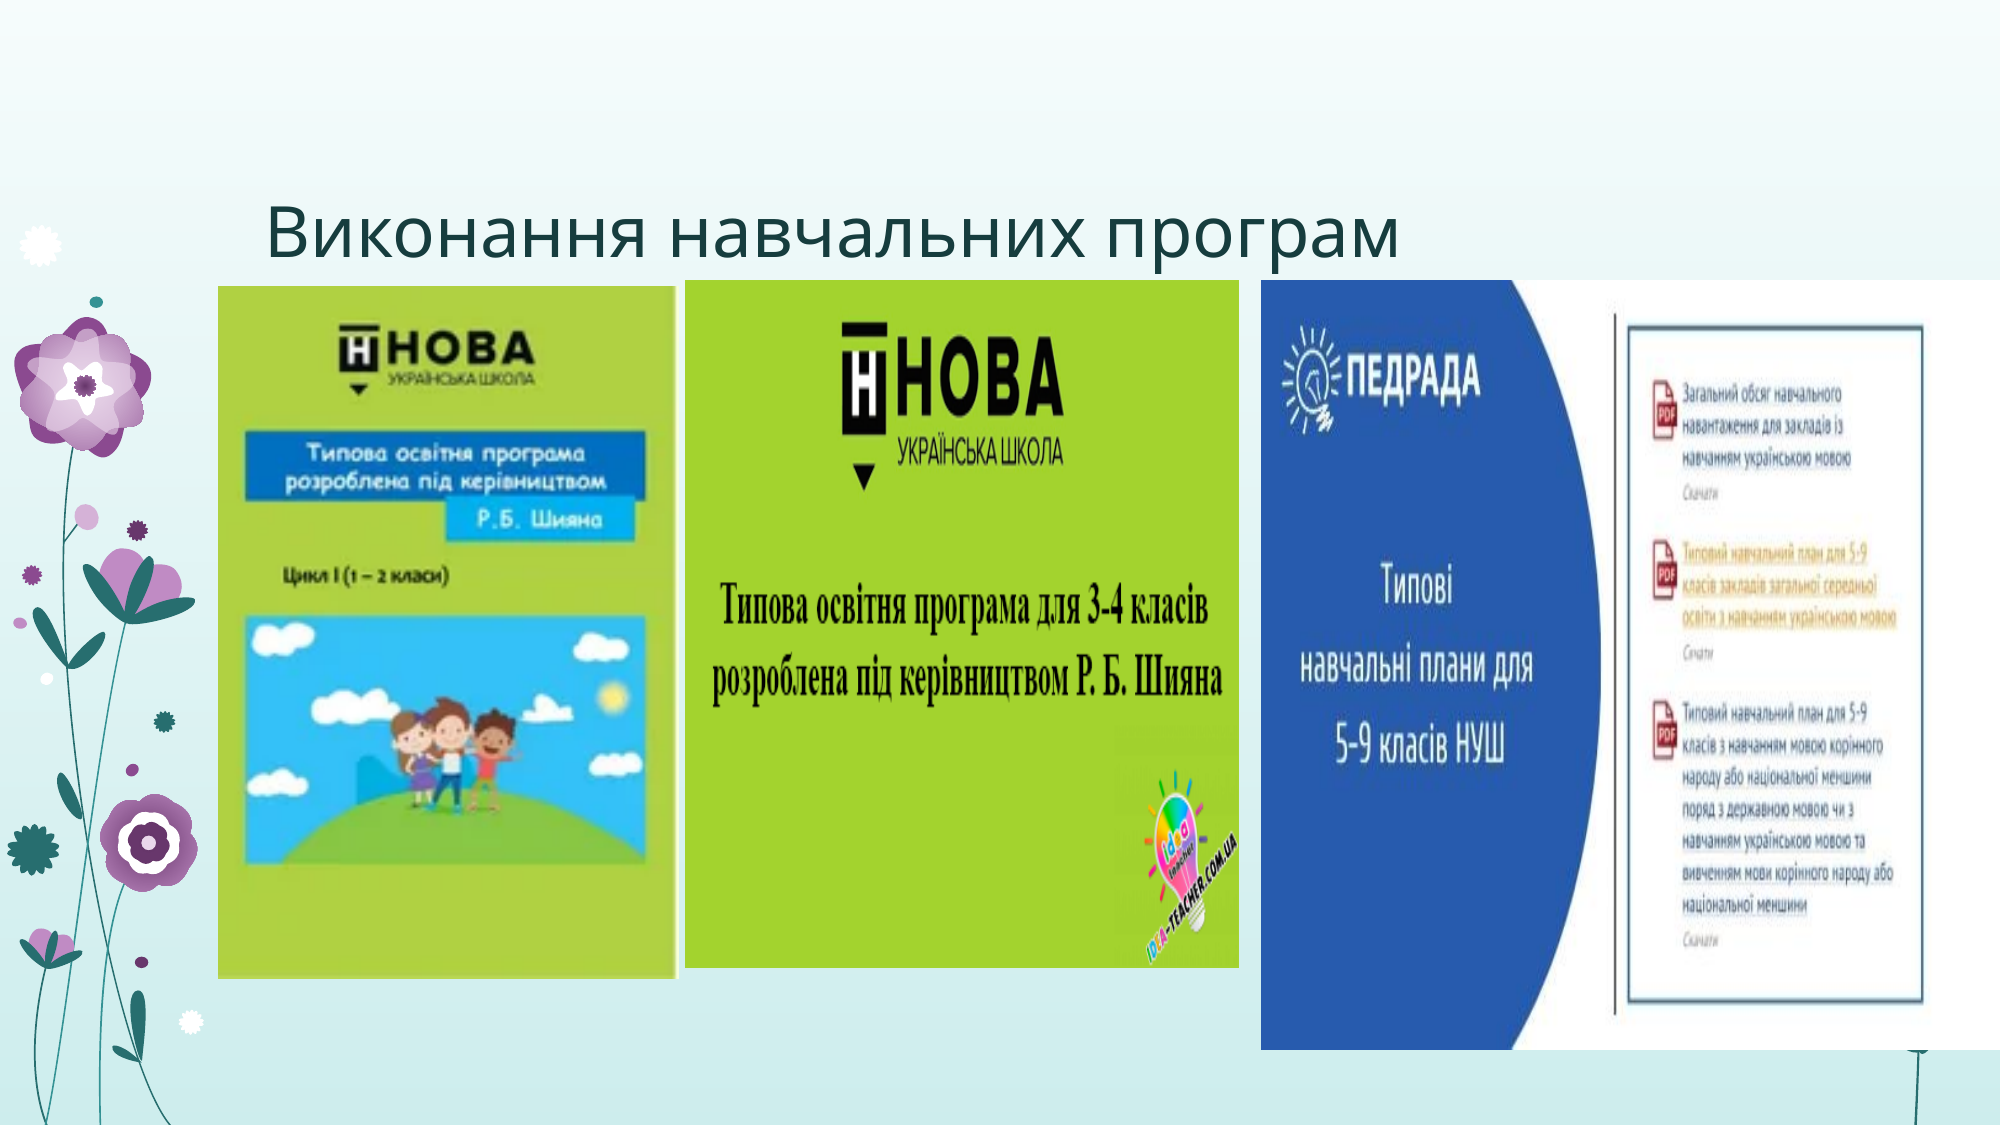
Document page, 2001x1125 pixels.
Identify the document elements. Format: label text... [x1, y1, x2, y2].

picture [1261, 280, 2000, 1050]
title Виконання навчальних програм [249, 92, 1750, 281]
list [218, 286, 679, 979]
picture [685, 280, 1239, 968]
